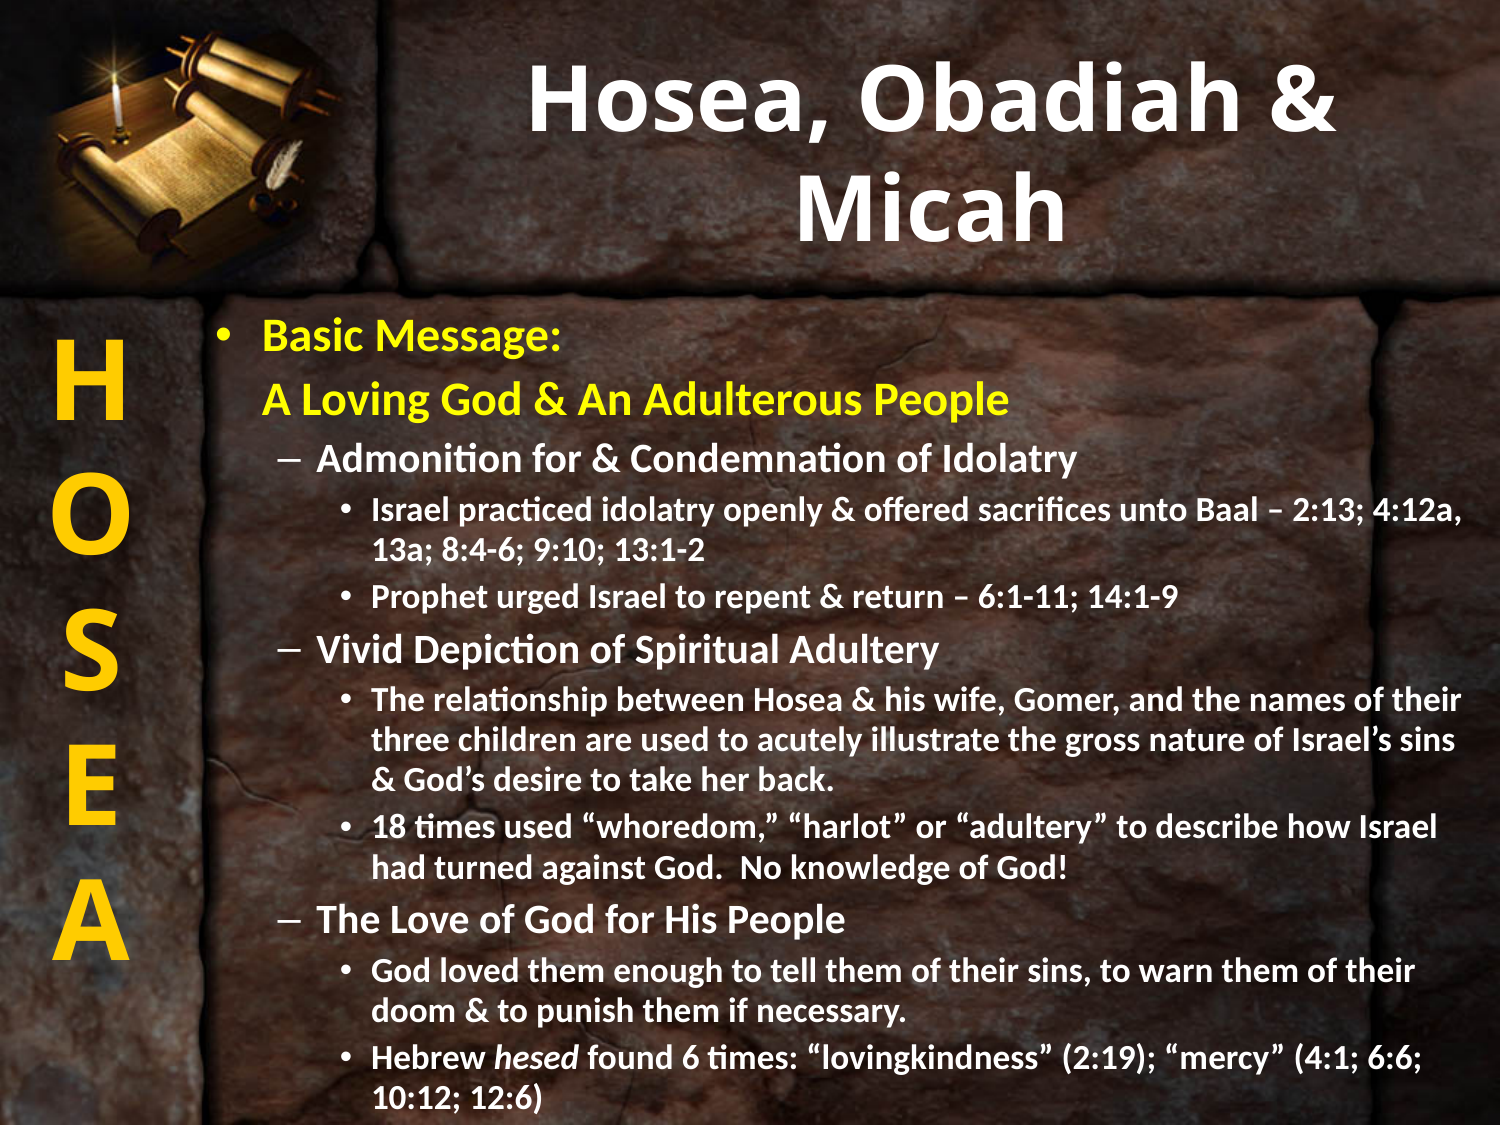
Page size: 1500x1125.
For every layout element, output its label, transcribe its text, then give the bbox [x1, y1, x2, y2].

text_box H O S E A [31, 299, 151, 990]
list Basic Message: A Loving God & An Adulterous People Admonition for & Condemnation of Idolatry Israel practiced idolatry openly & offered sacrifices unto Baal – 2:13; 4:12a, 13a; 8:4-6; 9:10; 13:1-2 Prophet urged Israel to repent & return – 6:1-11; 14:1-9 Vivid Depiction of Spiritual Adultery The relationship between Hosea & his wife, Gomer, and the names of their three children are used to acutely illustrate the gross nature of Israel’s sins & God’s desire to take her back. 18 times used “whoredom,” “harlot” or “adultery” to describe how Israel had turned against God. No knowledge of God! The Love of God for His People God loved them enough to tell them of their sins, to warn them of their doom & to punish them if necessary. Hebrew hesed found 6 times: “lovingkindness” (2:19); “mercy” (4:1; 6:6; 10:12; 12:6) [200, 299, 1500, 1125]
picture [0, 0, 1500, 1125]
title Hosea, Obadiah & Micah [375, 24, 1488, 275]
